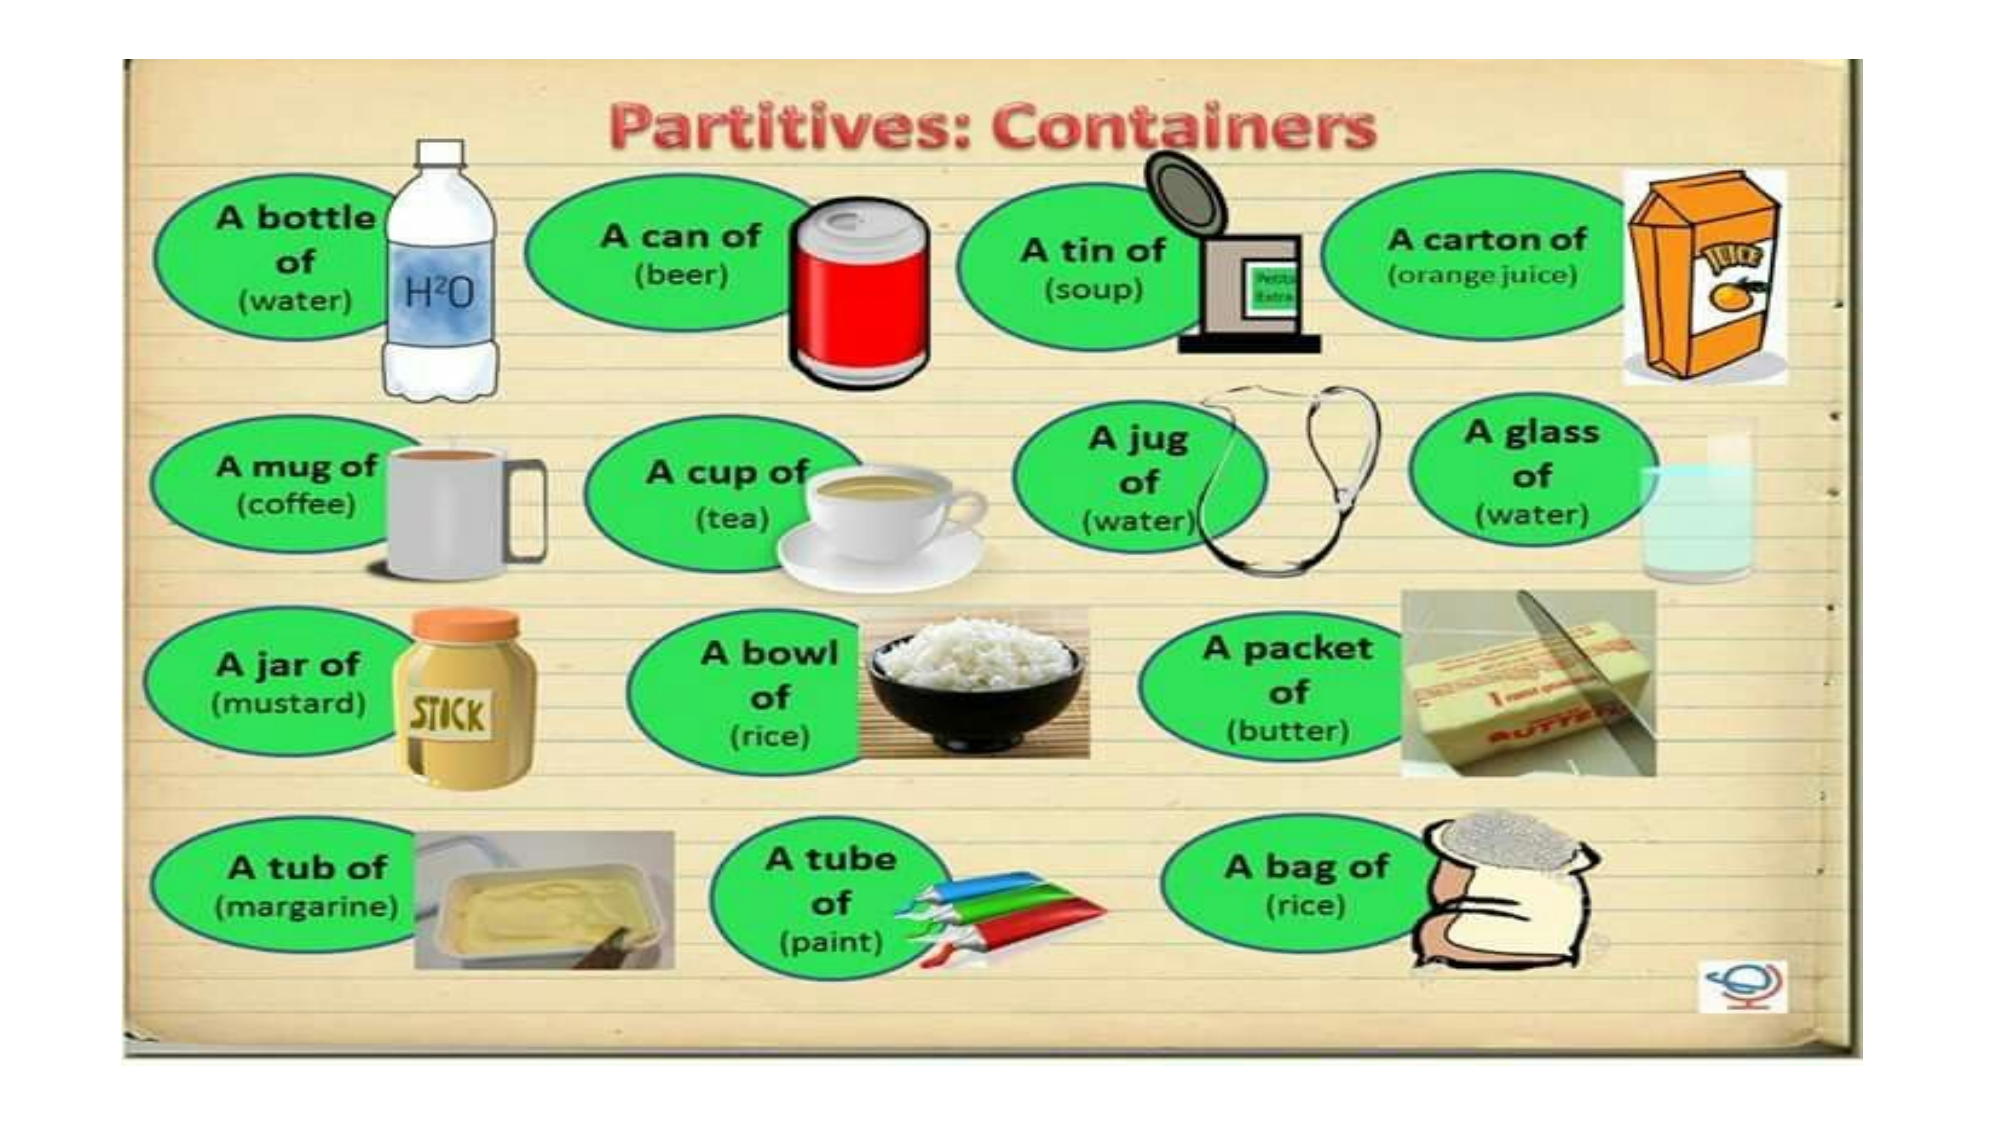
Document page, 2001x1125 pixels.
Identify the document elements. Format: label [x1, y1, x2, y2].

list [121, 59, 1863, 1066]
